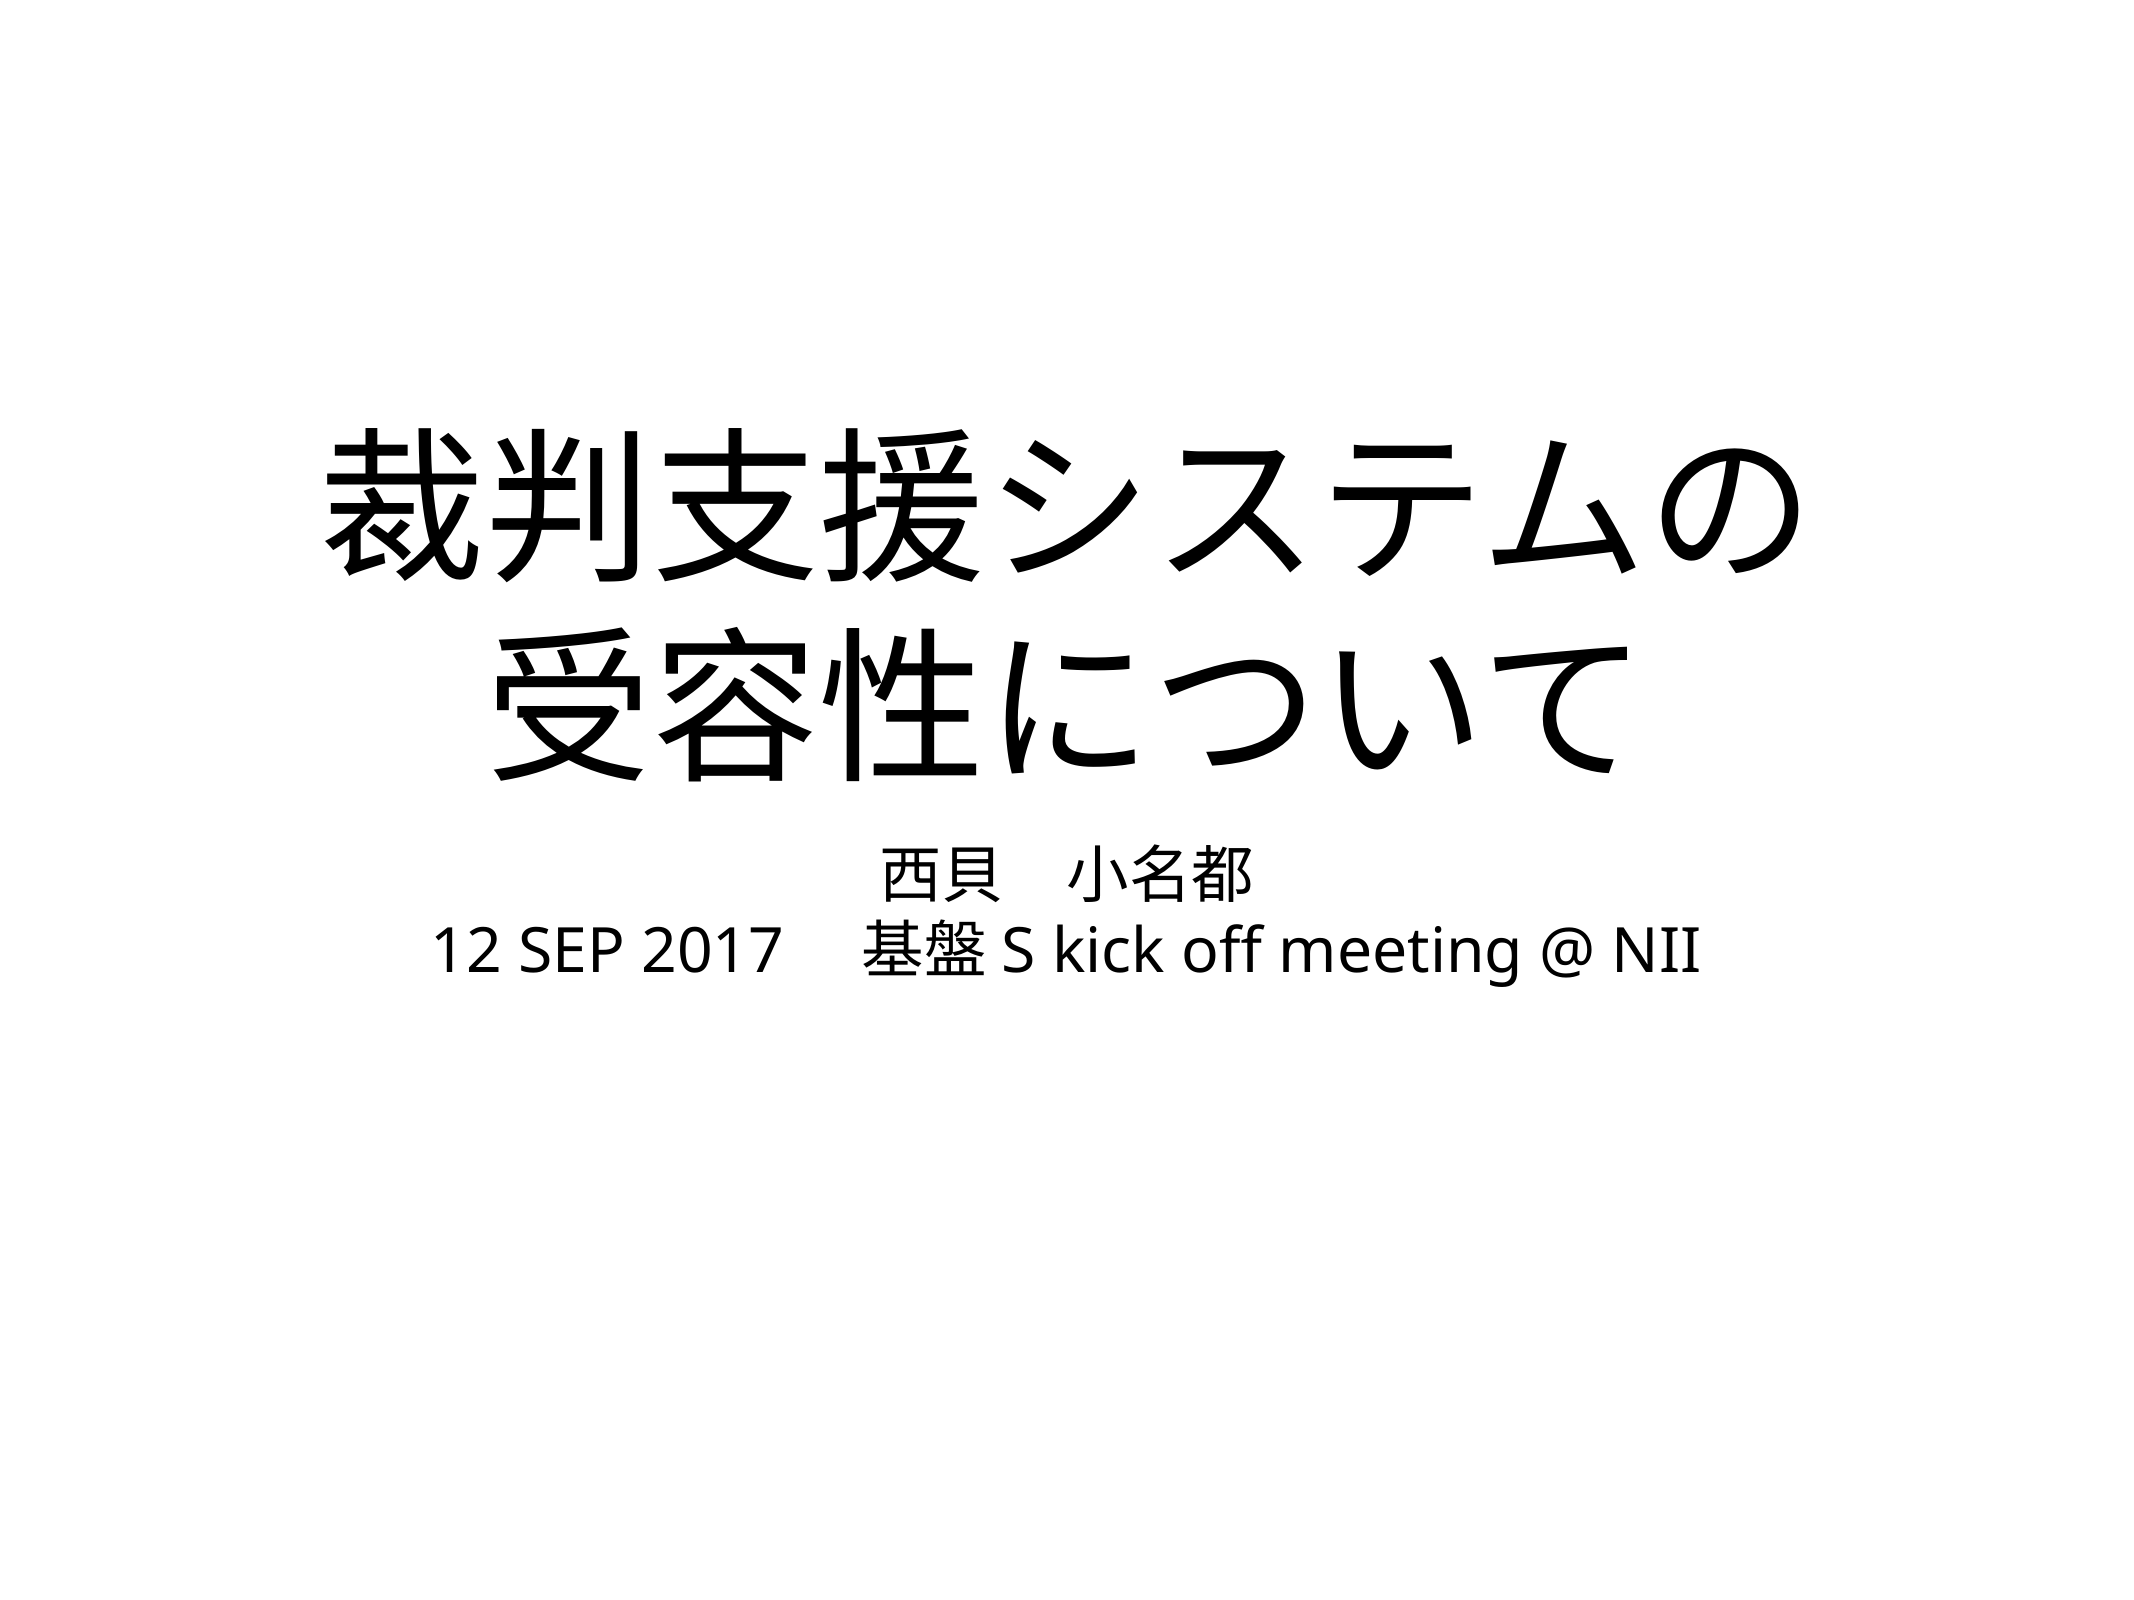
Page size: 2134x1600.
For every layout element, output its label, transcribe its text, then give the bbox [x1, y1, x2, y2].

subtitle 西貝 小名都 12 SEP 2017 基盤S kick off meeting @ NII [207, 826, 1926, 1013]
title 裁判支援システムの受容性について [247, 268, 1886, 811]
